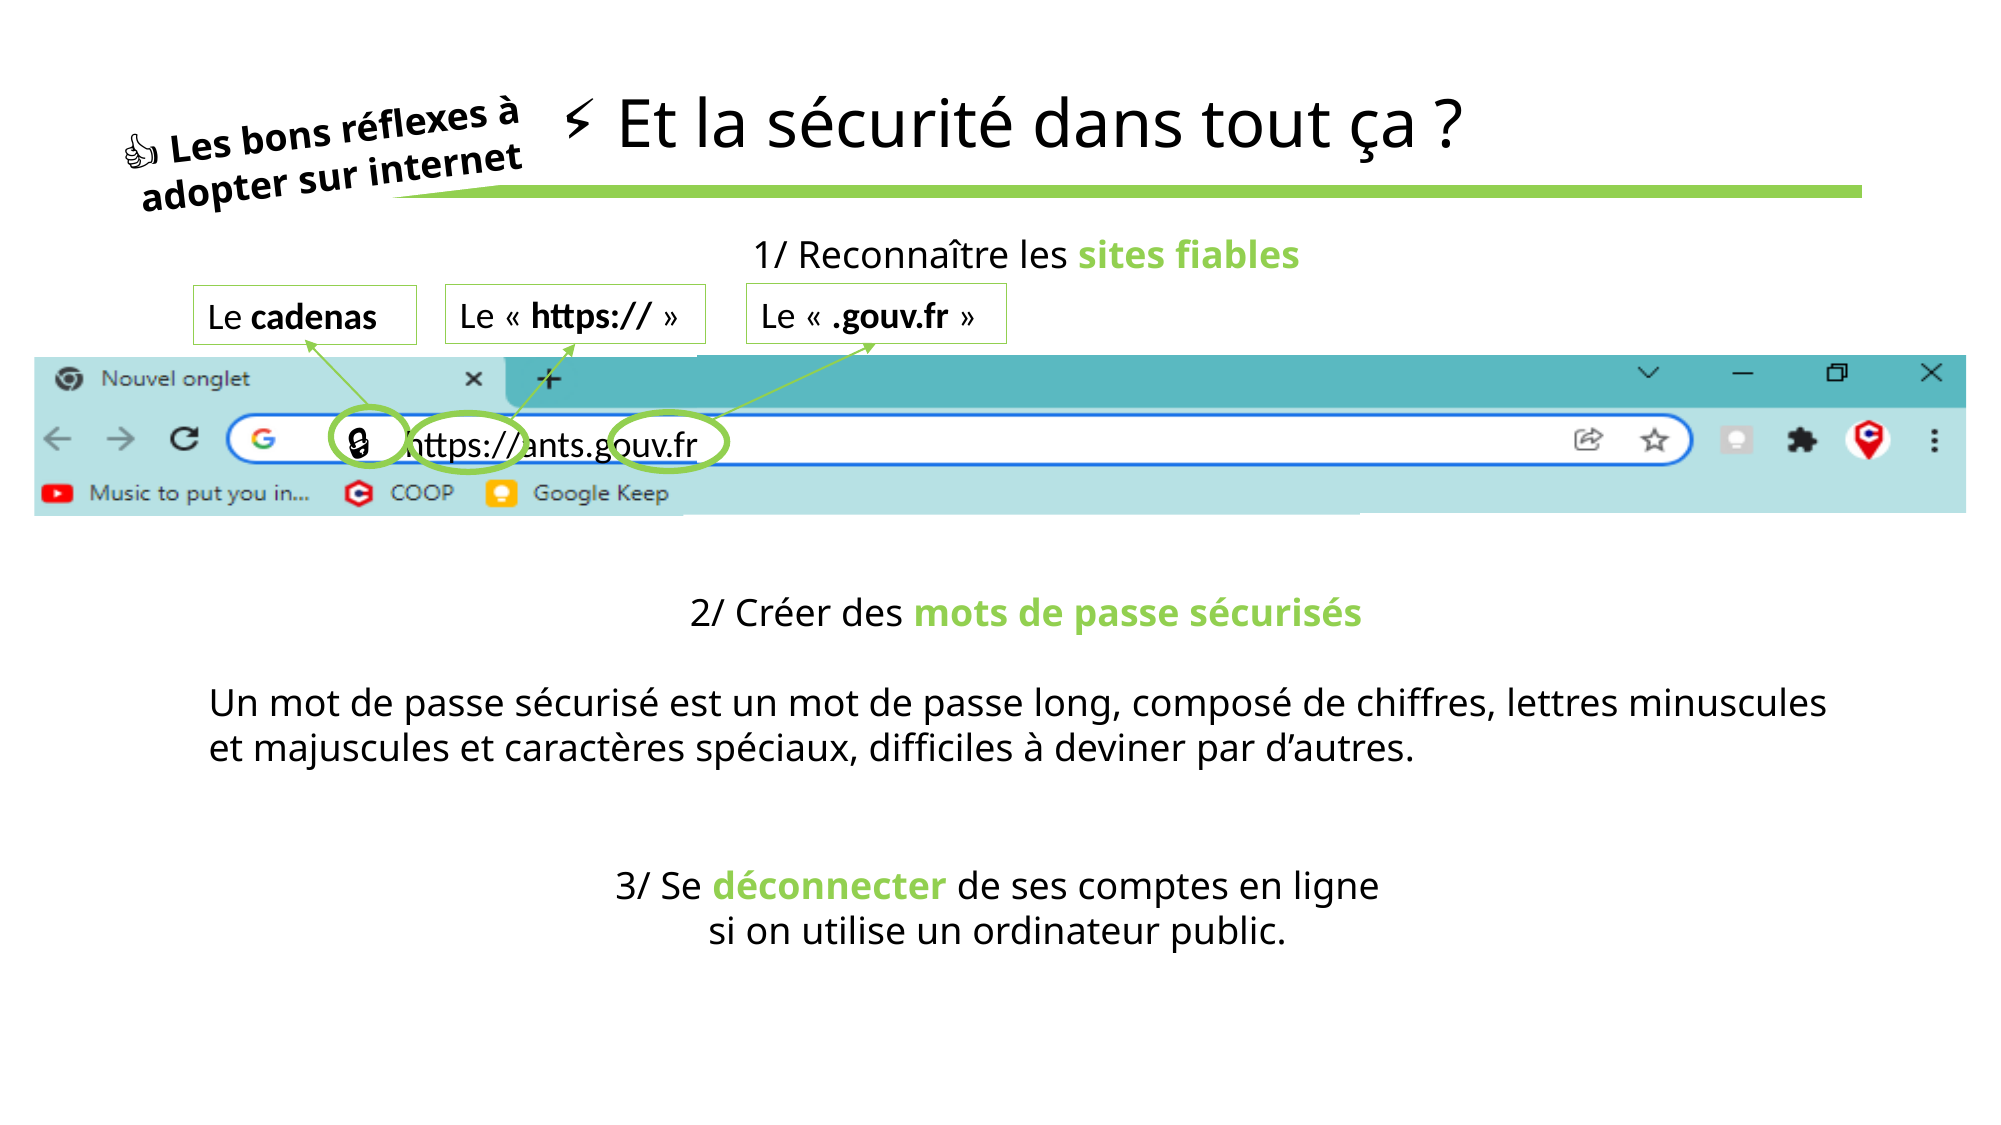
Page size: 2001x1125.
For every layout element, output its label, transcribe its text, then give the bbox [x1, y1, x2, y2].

text_box 👍 Les bons réflexes à adopter sur internet [86, 72, 574, 223]
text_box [34, 223, 1967, 599]
text_box 2/ Créer des mots de passe sécurisés Un mot de passe sécurisé est un mot de passe long, composé de chiffres, lettres minuscules et majuscules et caractères spéciaux, difficiles à deviner par d’autres. [193, 599, 1864, 777]
text_box 3/ Se déconnecter de ses comptes en ligne si on utilise un ordinateur public. [165, 854, 1835, 959]
title ⚡ Et la sécurité dans tout ça ? [137, 17, 1863, 191]
title ⚡ Et la sécurité dans tout ça ? [190, 192, 1863, 223]
